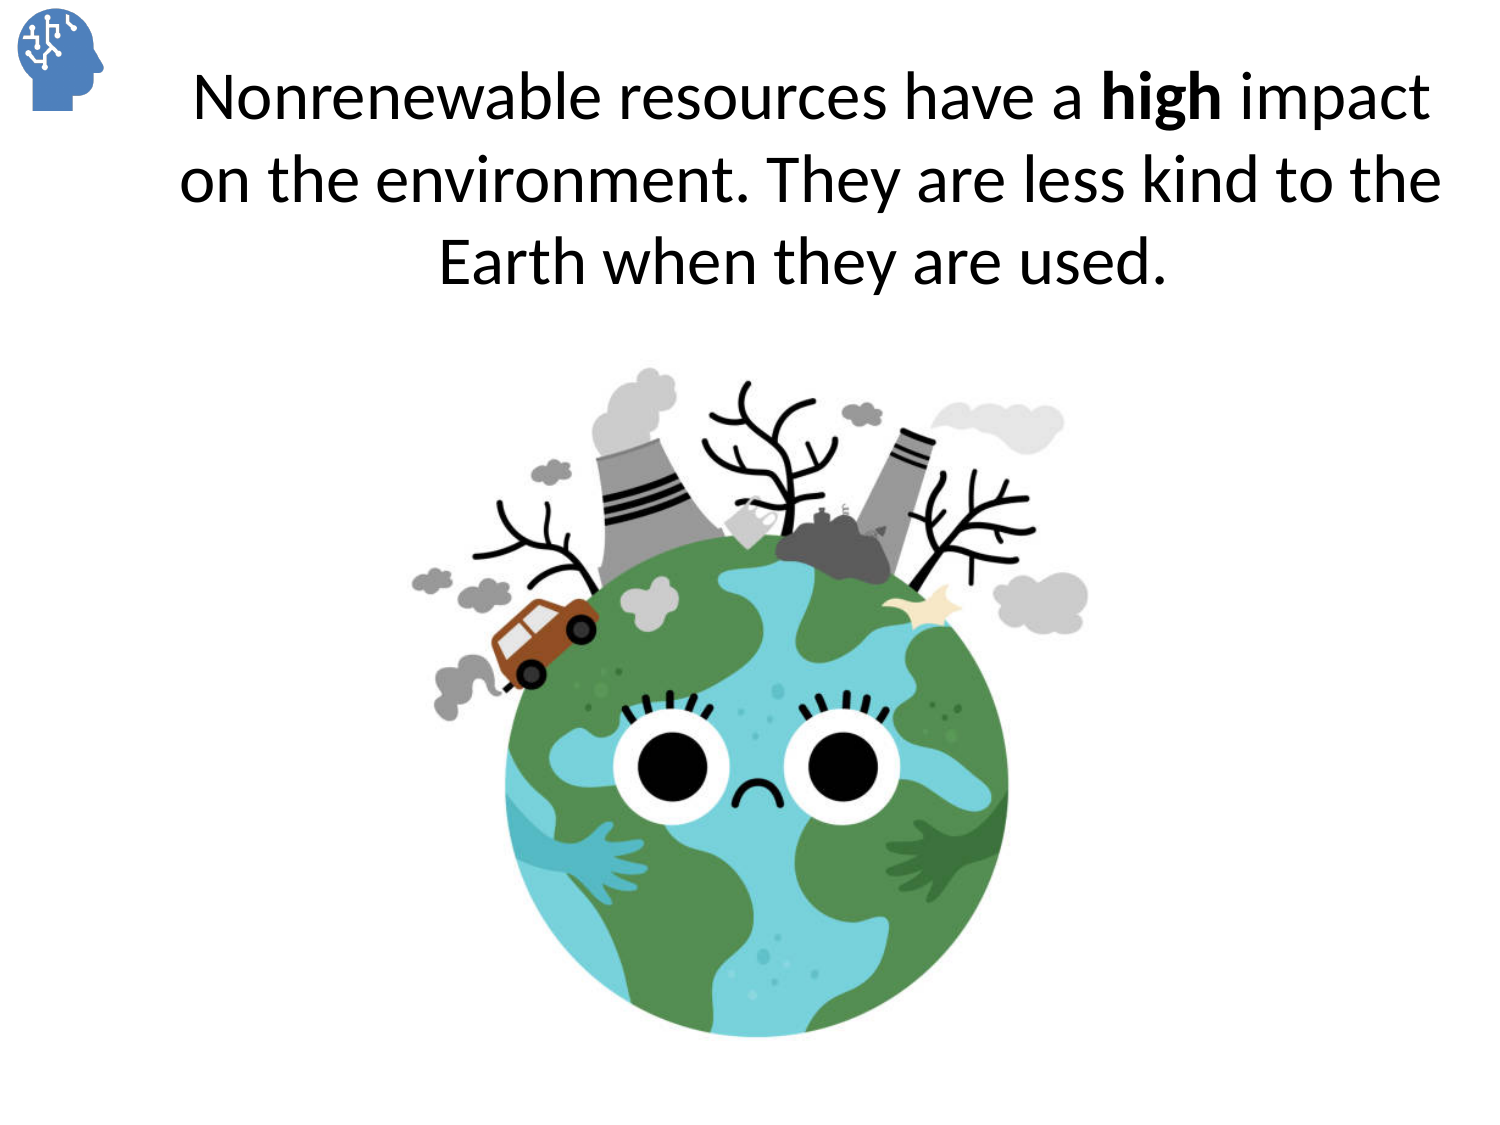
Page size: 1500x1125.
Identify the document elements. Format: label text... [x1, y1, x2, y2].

text_box Nonrenewable resources have a high impact on the environment. They are less kind to the Earth when they are used. [152, 101, 1472, 331]
picture [377, 330, 1123, 1076]
text_box [0, 0, 121, 121]
